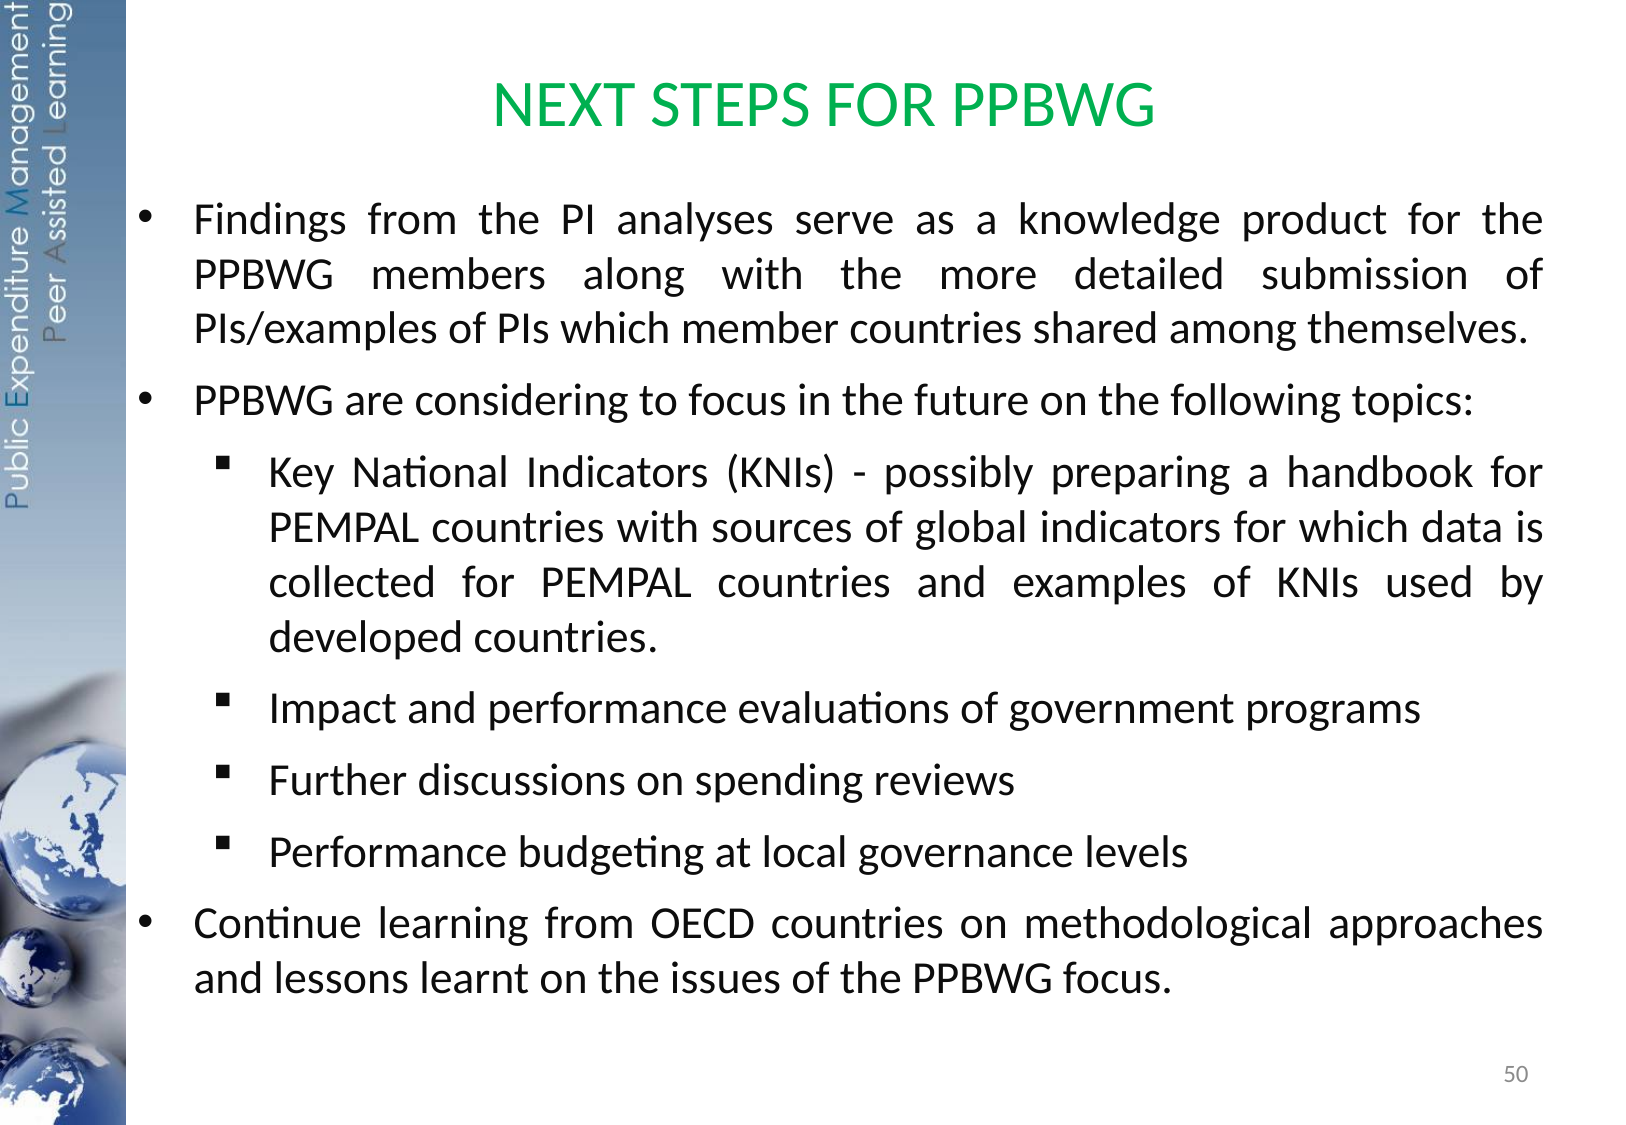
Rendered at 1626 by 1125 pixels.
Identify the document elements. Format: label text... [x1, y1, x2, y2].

picture [0, 0, 126, 1125]
text_box NEXT STEPS FOR PPBWG [174, 51, 1475, 147]
text_box Findings from the PI analyses serve as a knowledge product for the PPBWG members along with the more detailed submission of PIs/examples of PIs which member countries shared among themselves. PPBWG are considering to focus in the future on the following topics: Key National Indicators (KNIs) - possibly preparing a handbook for PEMPAL countries with sources of global indicators for which data is collected for PEMPAL countries and examples of KNIs used by developed countries. Impact and performance evaluations of government programs Further discussions on spending reviews Performance budgeting at local governance levels Continue learning from OECD countries on methodological approaches and lessons learnt on the issues of the PPBWG focus. [167, 180, 1561, 1125]
subtitle [167, 99, 1588, 1088]
slide_number 50 [1164, 1042, 1544, 1103]
